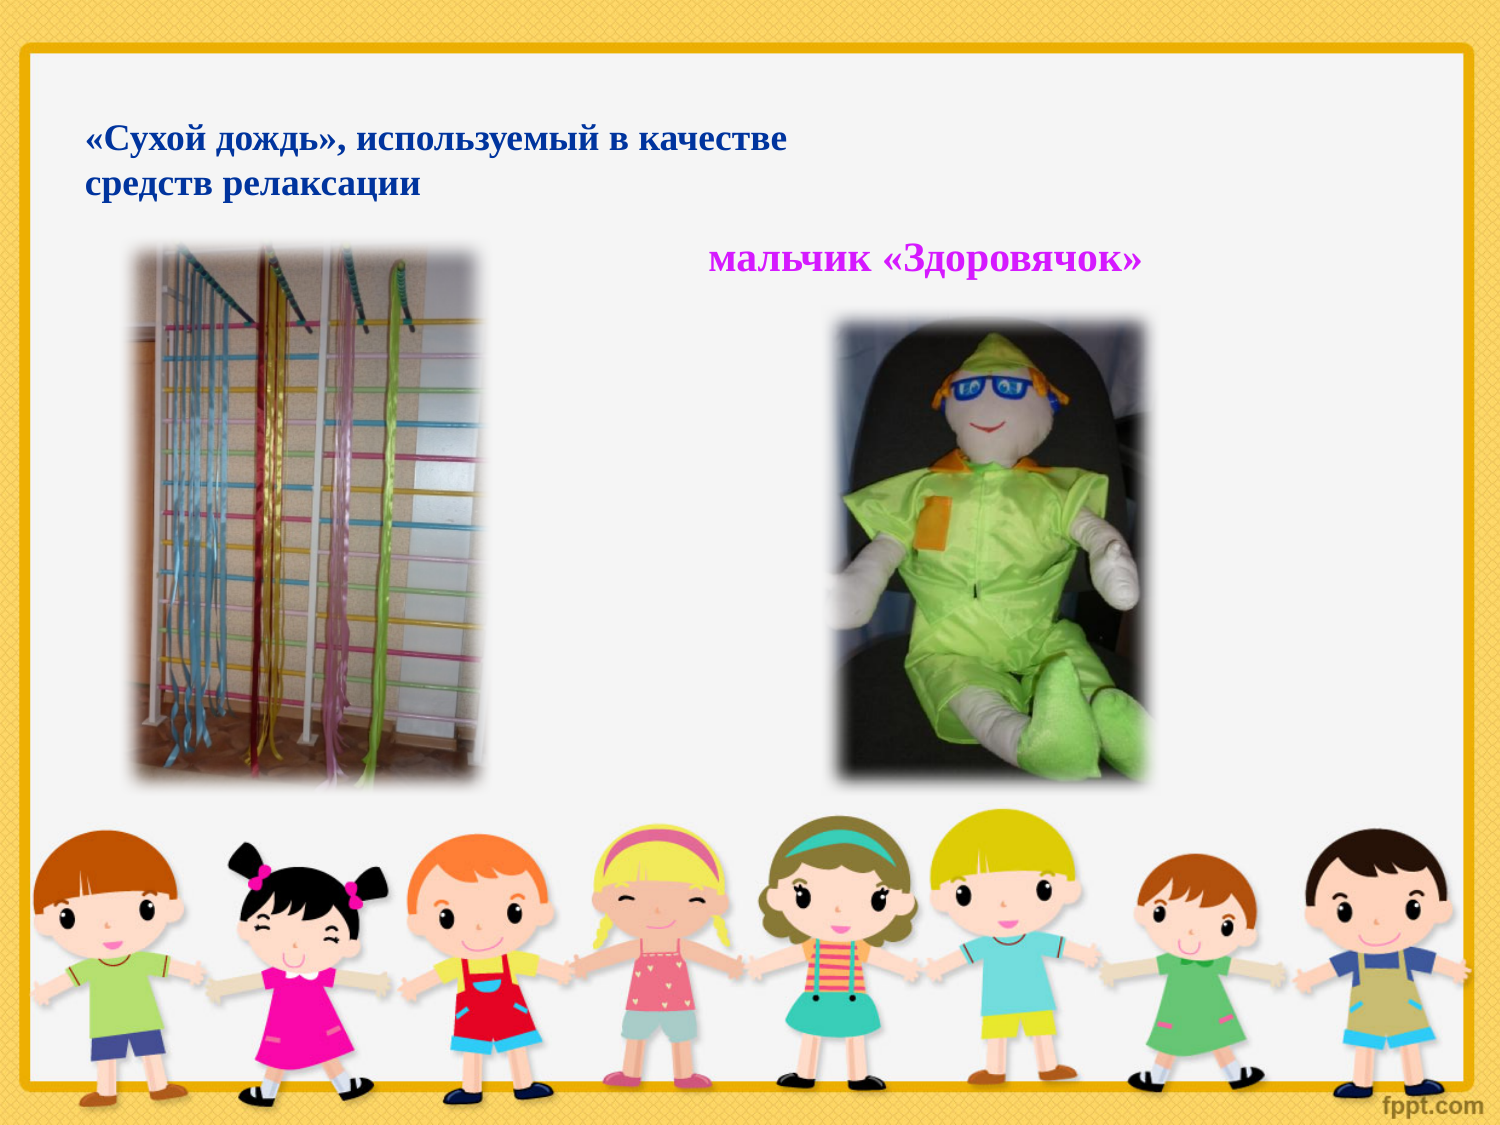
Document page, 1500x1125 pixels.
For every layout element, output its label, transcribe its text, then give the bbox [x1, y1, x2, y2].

picture [0, 0, 1500, 1125]
text_box «Сухой дождь», используемый в качестве средств релаксации [70, 105, 821, 211]
text_box мальчик «Здоровячок» [550, 222, 1301, 288]
